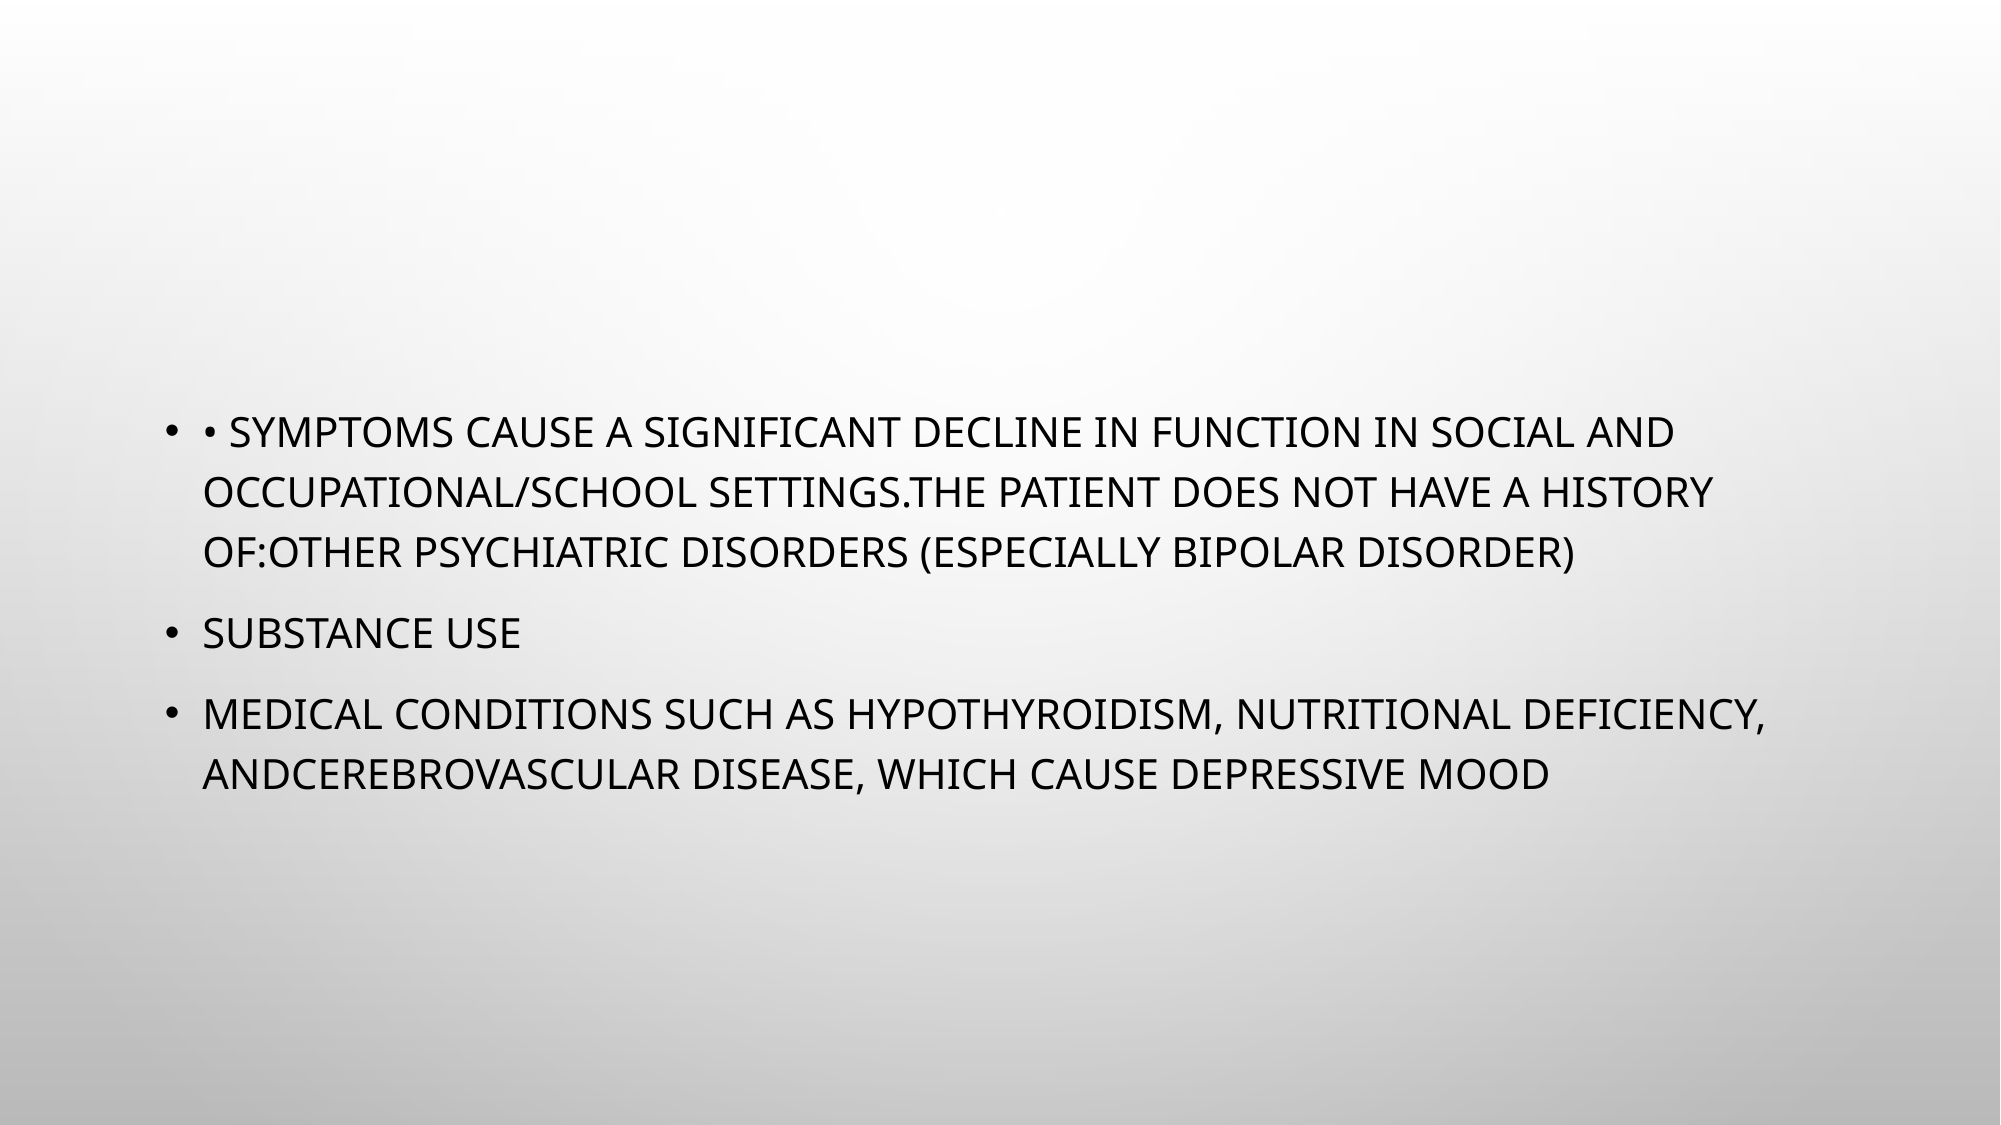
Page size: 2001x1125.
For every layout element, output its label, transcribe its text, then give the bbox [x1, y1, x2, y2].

list • Symptoms cause a significant decline in function in social and occupational/school settings.The patient does not have a history of:Other psychiatric disorders (especially bipolar disorder) Substance use Medical conditions such as hypothyroidism, nutritional deficiency, andcerebrovascular disease, which cause depressive mood [149, 388, 1851, 950]
picture [0, 0, 2000, 1125]
